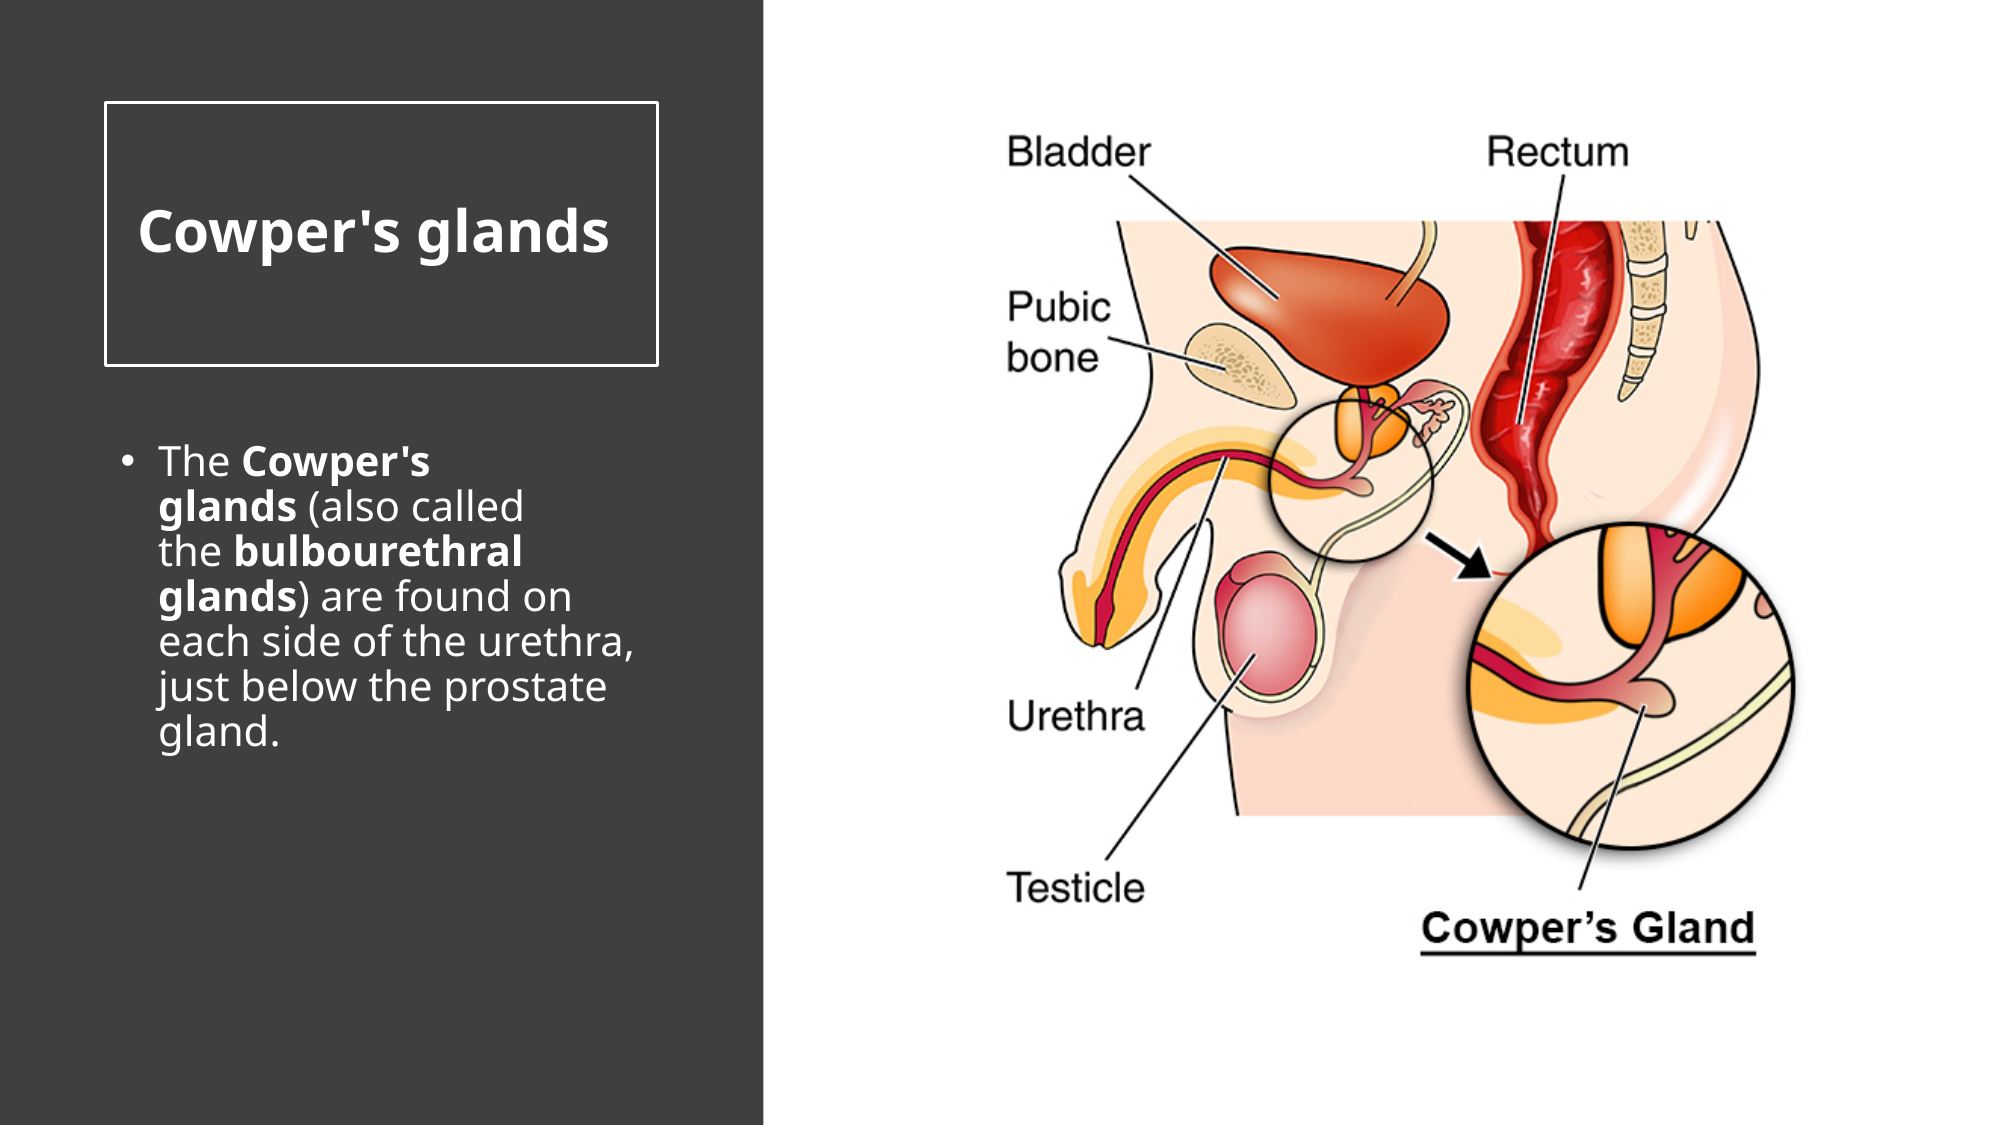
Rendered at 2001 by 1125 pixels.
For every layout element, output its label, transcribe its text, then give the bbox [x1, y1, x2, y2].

list The Cowper's glands (also called the bulbourethral glands) are found on each side of the urethra, just below the prostate gland. [105, 432, 658, 994]
picture [928, 105, 1835, 993]
text_box [0, 0, 764, 1125]
title Cowper's glands [105, 102, 658, 366]
